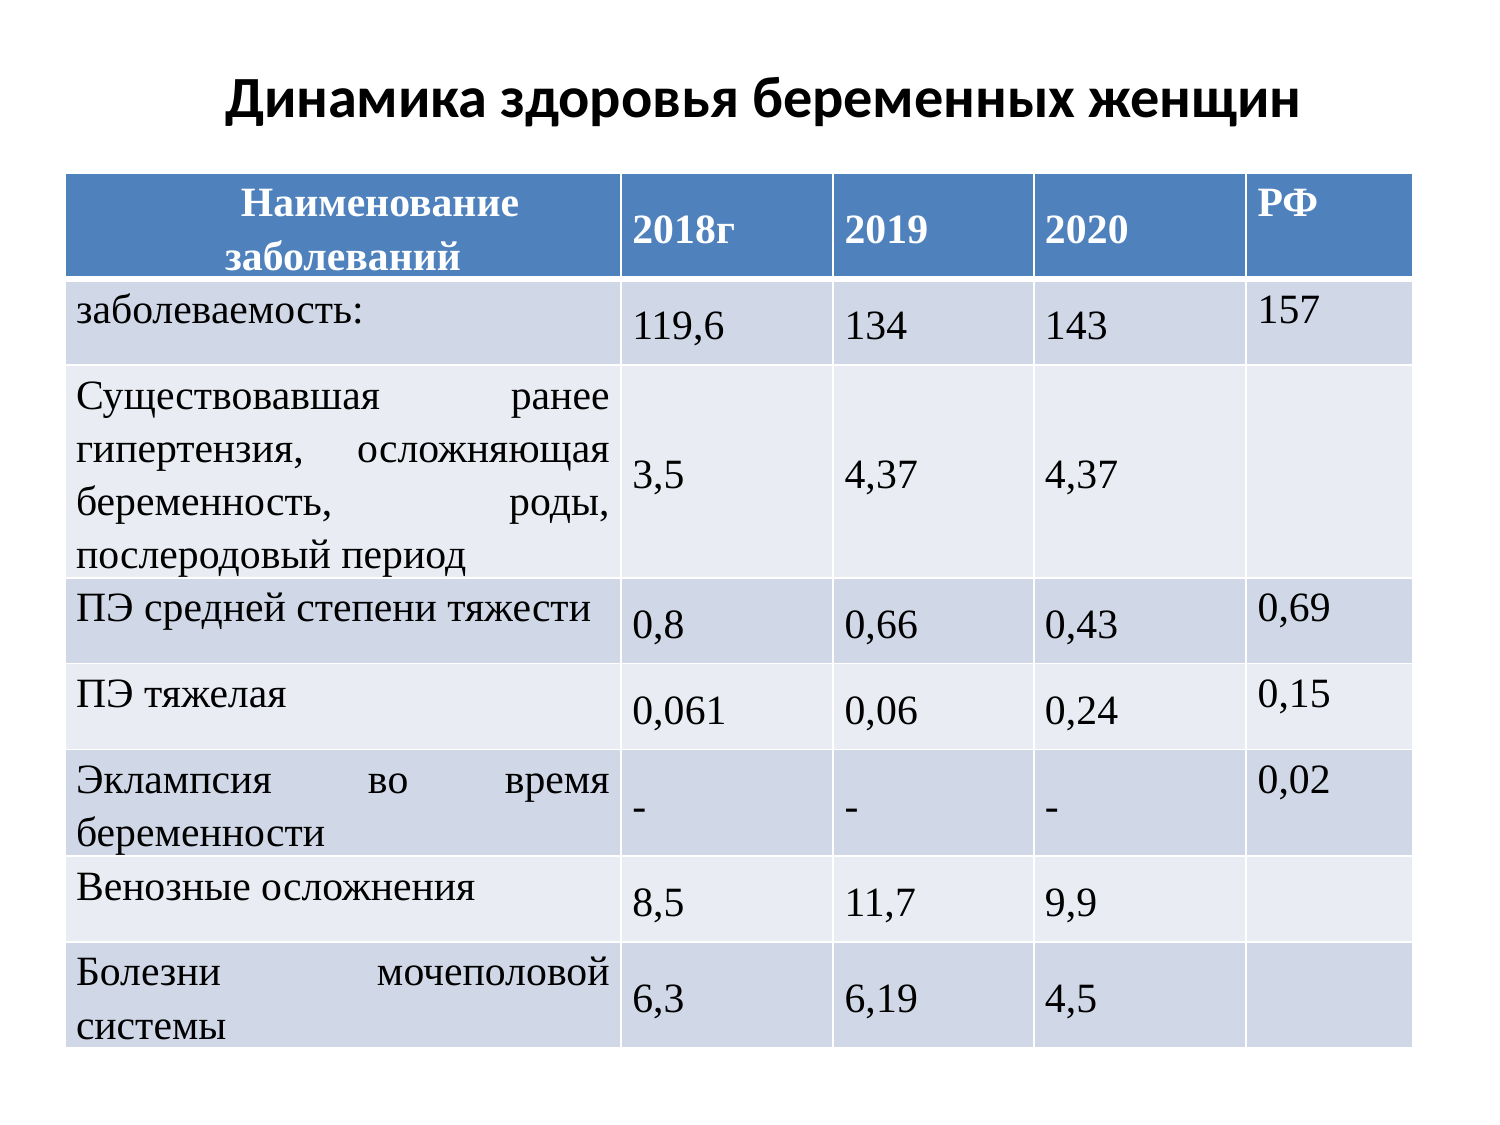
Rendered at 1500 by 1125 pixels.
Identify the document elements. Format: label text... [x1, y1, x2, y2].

table_cell 4,37 [834, 366, 1033, 577]
table_cell 0,15 [1247, 664, 1412, 749]
table_cell - [1035, 750, 1245, 855]
table_cell 0,06 [834, 664, 1033, 749]
table_cell Болезни мочеполовой системы [66, 943, 620, 1047]
table_cell Венозные осложнения [66, 857, 620, 941]
table_header 2019 [834, 174, 1033, 276]
table_cell 0,66 [834, 579, 1033, 663]
table_cell 0,69 [1247, 579, 1412, 663]
table_header Наименование заболеваний [66, 174, 620, 276]
table_cell 8,5 [622, 857, 832, 941]
table_cell ПЭ тяжелая [66, 664, 620, 749]
table_cell 9,9 [1035, 857, 1245, 941]
table_cell заболеваемость: [66, 282, 620, 364]
table_header 2020 [1035, 174, 1245, 276]
table_cell [1247, 943, 1412, 1047]
table_cell ПЭ средней степени тяжести [66, 579, 620, 663]
table_cell Эклампсия во время беременности [66, 750, 620, 855]
table_cell 157 [1247, 282, 1412, 364]
table_cell 0,02 [1247, 750, 1412, 855]
table_cell 0,061 [622, 664, 832, 749]
table_cell - [834, 750, 1033, 855]
table_cell Существовавшая ранее гипертензия, осложняющая беременность, роды, послеродовый период [66, 366, 620, 577]
table_cell 0,24 [1035, 664, 1245, 749]
table_cell 0,43 [1035, 579, 1245, 663]
table_cell 6,19 [834, 943, 1033, 1047]
table_cell 0,8 [622, 579, 832, 663]
table_cell 3,5 [622, 366, 832, 577]
table_cell 119,6 [622, 282, 832, 364]
table_cell 4,37 [1035, 366, 1245, 577]
table_cell 6,3 [622, 943, 832, 1047]
table_cell [1247, 857, 1412, 941]
table_cell - [622, 750, 832, 855]
table_cell 143 [1035, 282, 1245, 364]
title Динамика здоровья беременных женщин [88, 0, 1439, 188]
table_cell [1247, 366, 1412, 577]
table_cell 11,7 [834, 857, 1033, 941]
table_cell 4,5 [1035, 943, 1245, 1047]
table_cell 134 [834, 282, 1033, 364]
table_header 2018г [622, 174, 832, 276]
table_header РФ [1247, 174, 1412, 276]
